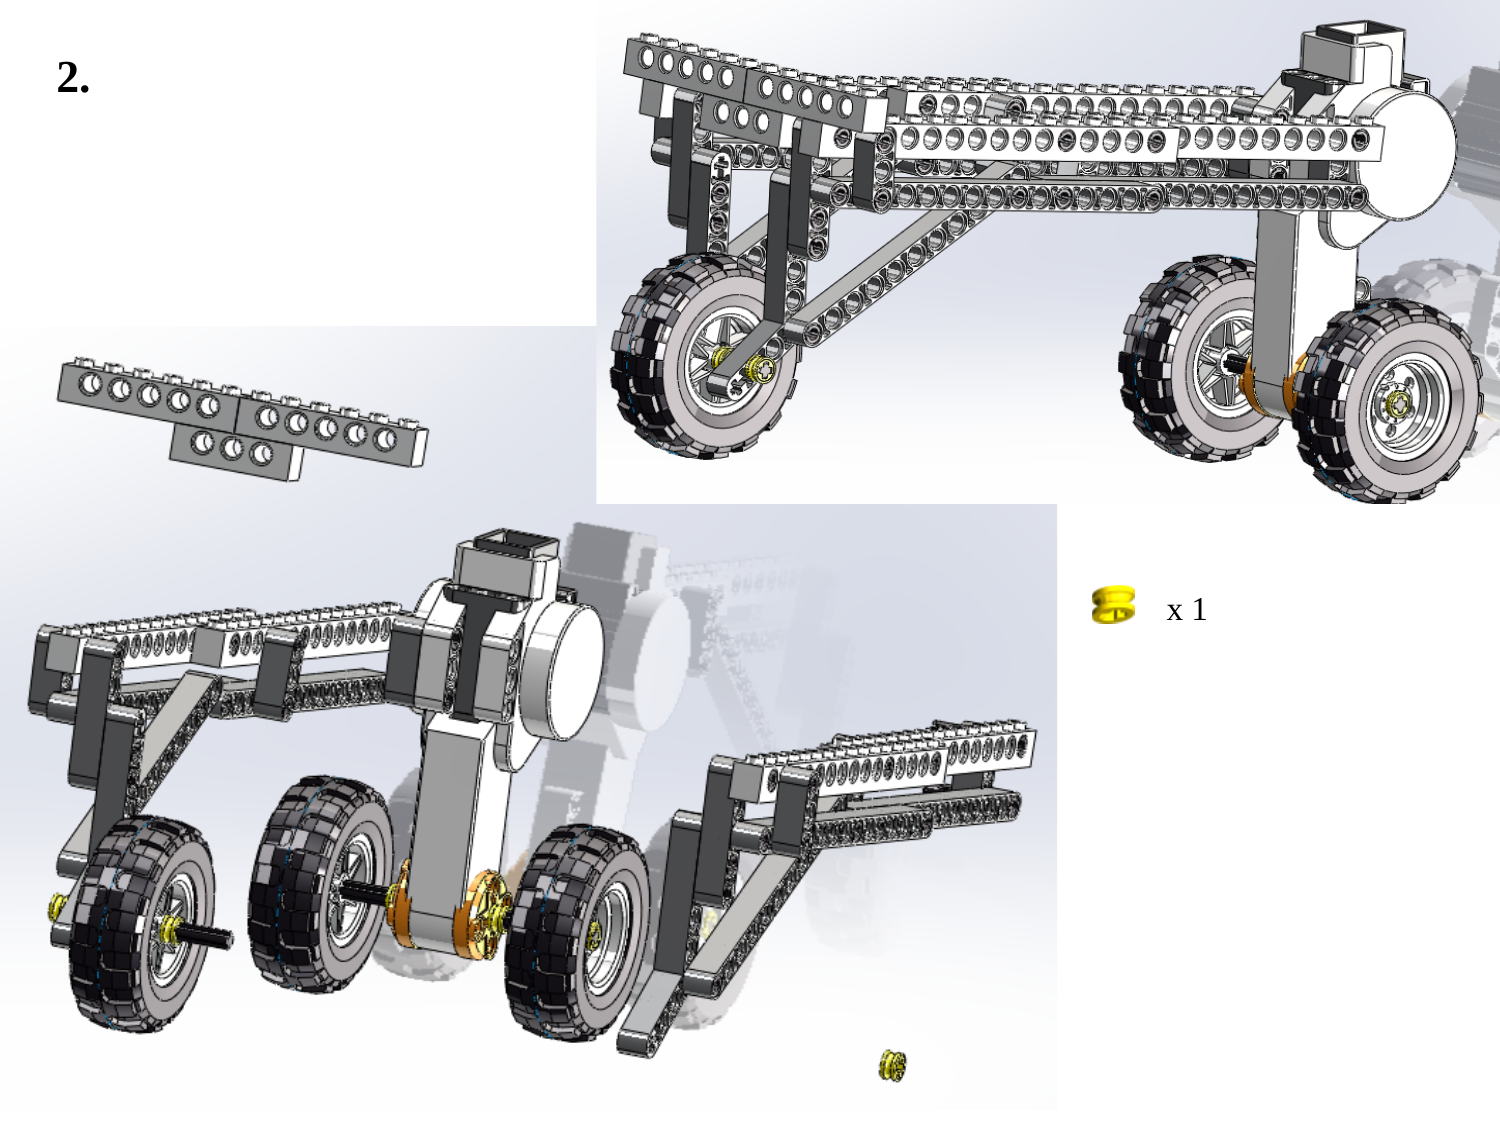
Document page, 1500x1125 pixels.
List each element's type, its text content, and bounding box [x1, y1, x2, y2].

text_box x 1 [1151, 574, 1232, 636]
picture [1092, 585, 1135, 624]
picture [0, 0, 1500, 1110]
text_box 2. [41, 30, 346, 110]
